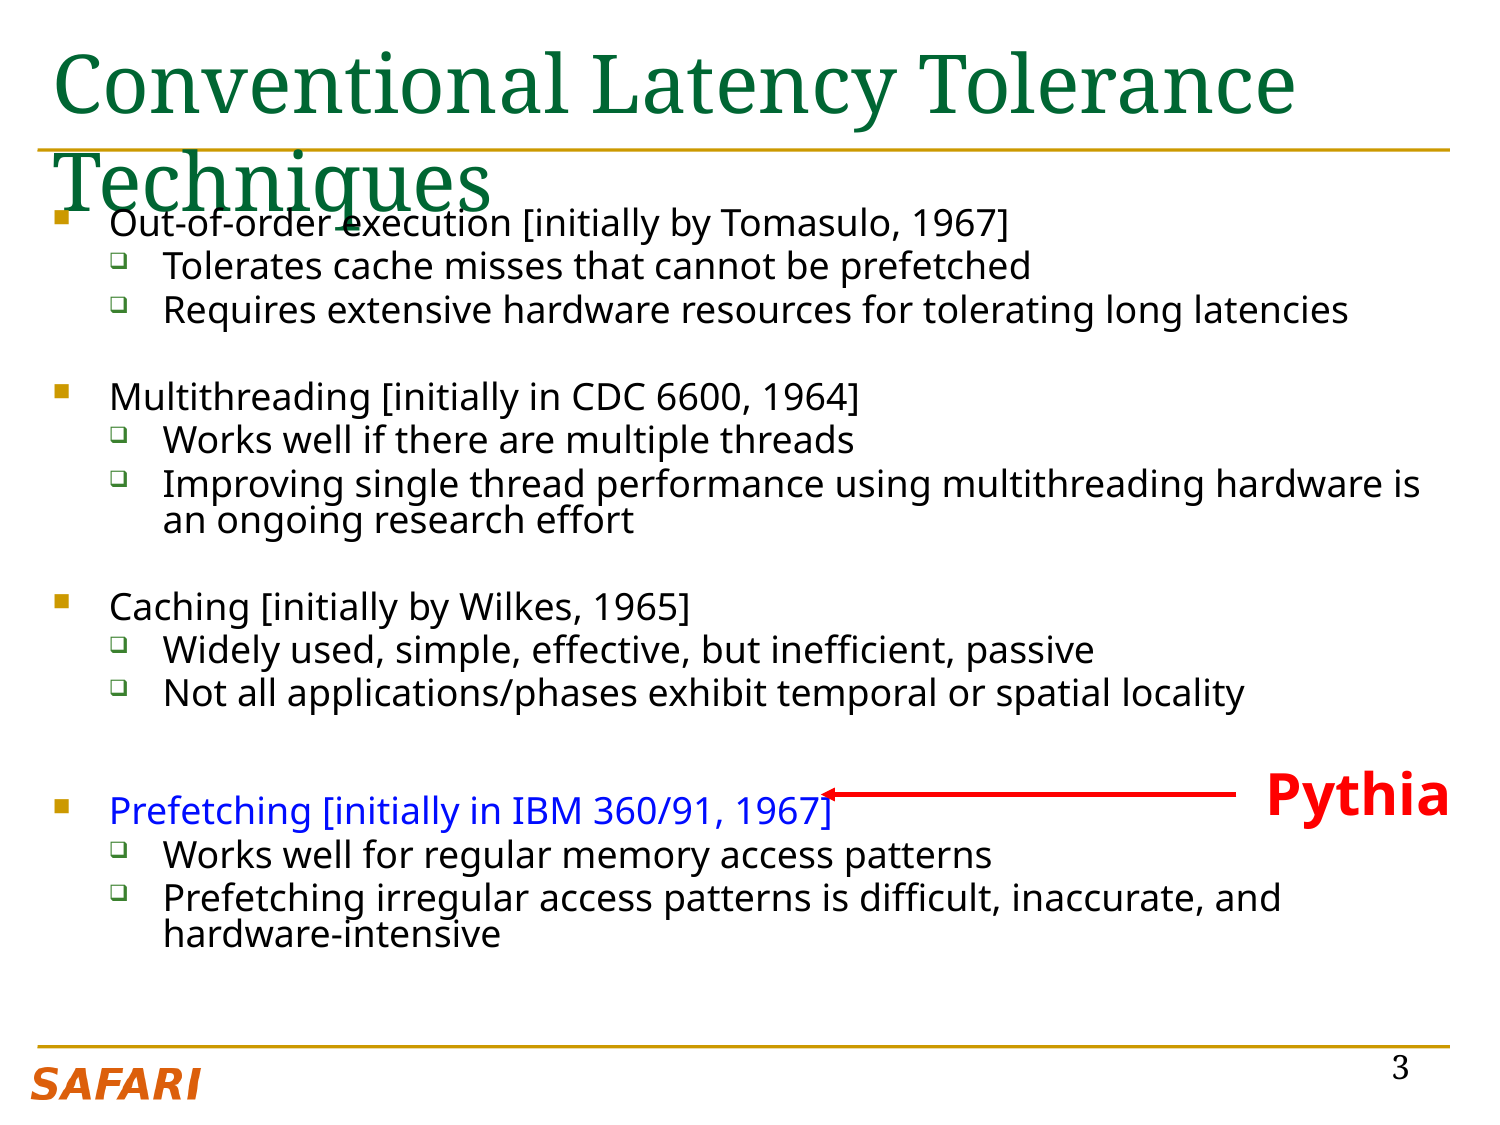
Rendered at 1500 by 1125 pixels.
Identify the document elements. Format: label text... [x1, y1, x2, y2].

picture [29, 1058, 207, 1110]
slide_number 3 [1074, 1026, 1426, 1100]
title Conventional Latency Tolerance Techniques [37, 24, 1500, 201]
list Out-of-order execution [initially by Tomasulo, 1967] Tolerates cache misses that cannot be prefetched Requires extensive hardware resources for tolerating long latencies Multithreading [initially in CDC 6600, 1964] Works well if there are multiple threads Improving single thread performance using multithreading hardware is an ongoing research effort Caching [initially by Wilkes, 1965] Widely used, simple, effective, but inefficient, passive Not all applications/phases exhibit temporal or spatial locality Prefetching [initially in IBM 360/91, 1967] Works well for regular memory access patterns Prefetching irregular access patterns is difficult, inaccurate, and hardware-intensive [37, 199, 1451, 1026]
text_box Pythia [1250, 750, 1467, 835]
